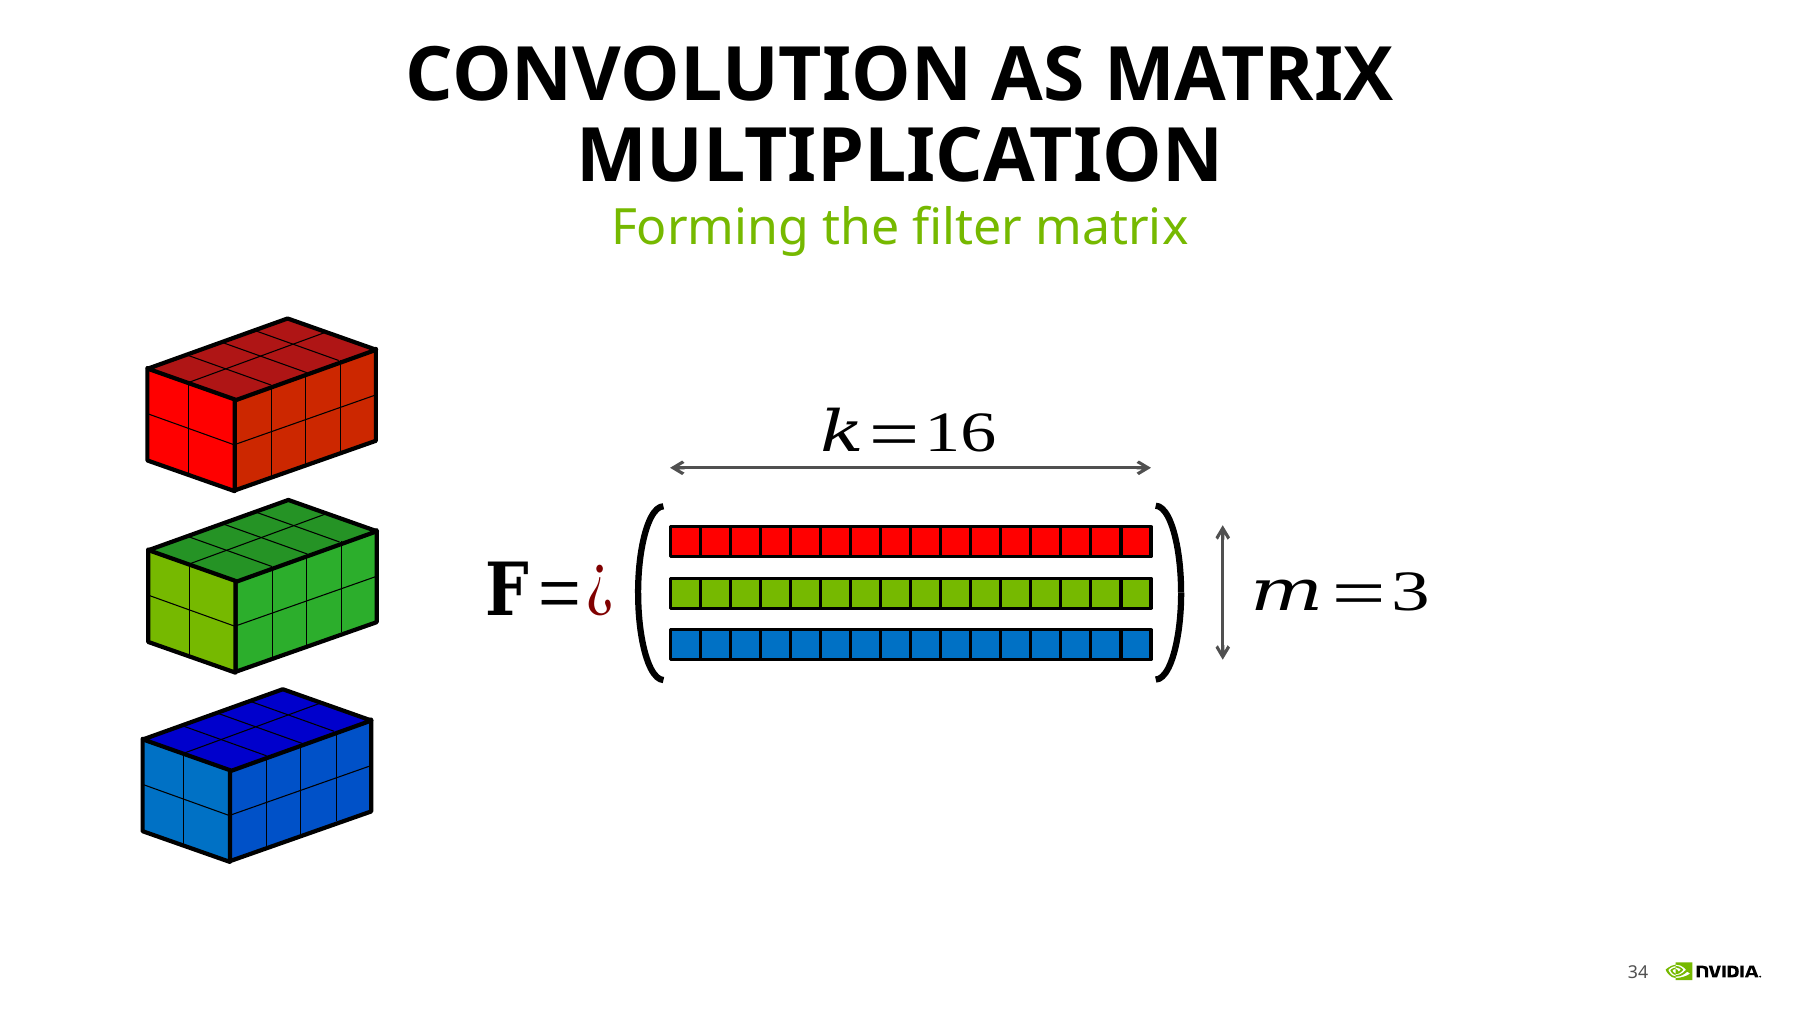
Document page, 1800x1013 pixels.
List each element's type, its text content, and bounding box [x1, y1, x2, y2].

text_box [669, 401, 1152, 468]
list Forming the filter matrix [81, 193, 1719, 281]
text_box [637, 506, 690, 681]
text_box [695, 629, 1125, 660]
title Convolution as matrix multiplication [81, 108, 1719, 193]
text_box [147, 493, 377, 673]
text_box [142, 682, 372, 863]
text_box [695, 526, 1125, 557]
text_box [695, 577, 1125, 609]
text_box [147, 312, 377, 492]
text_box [1130, 505, 1182, 680]
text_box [1222, 525, 1432, 660]
